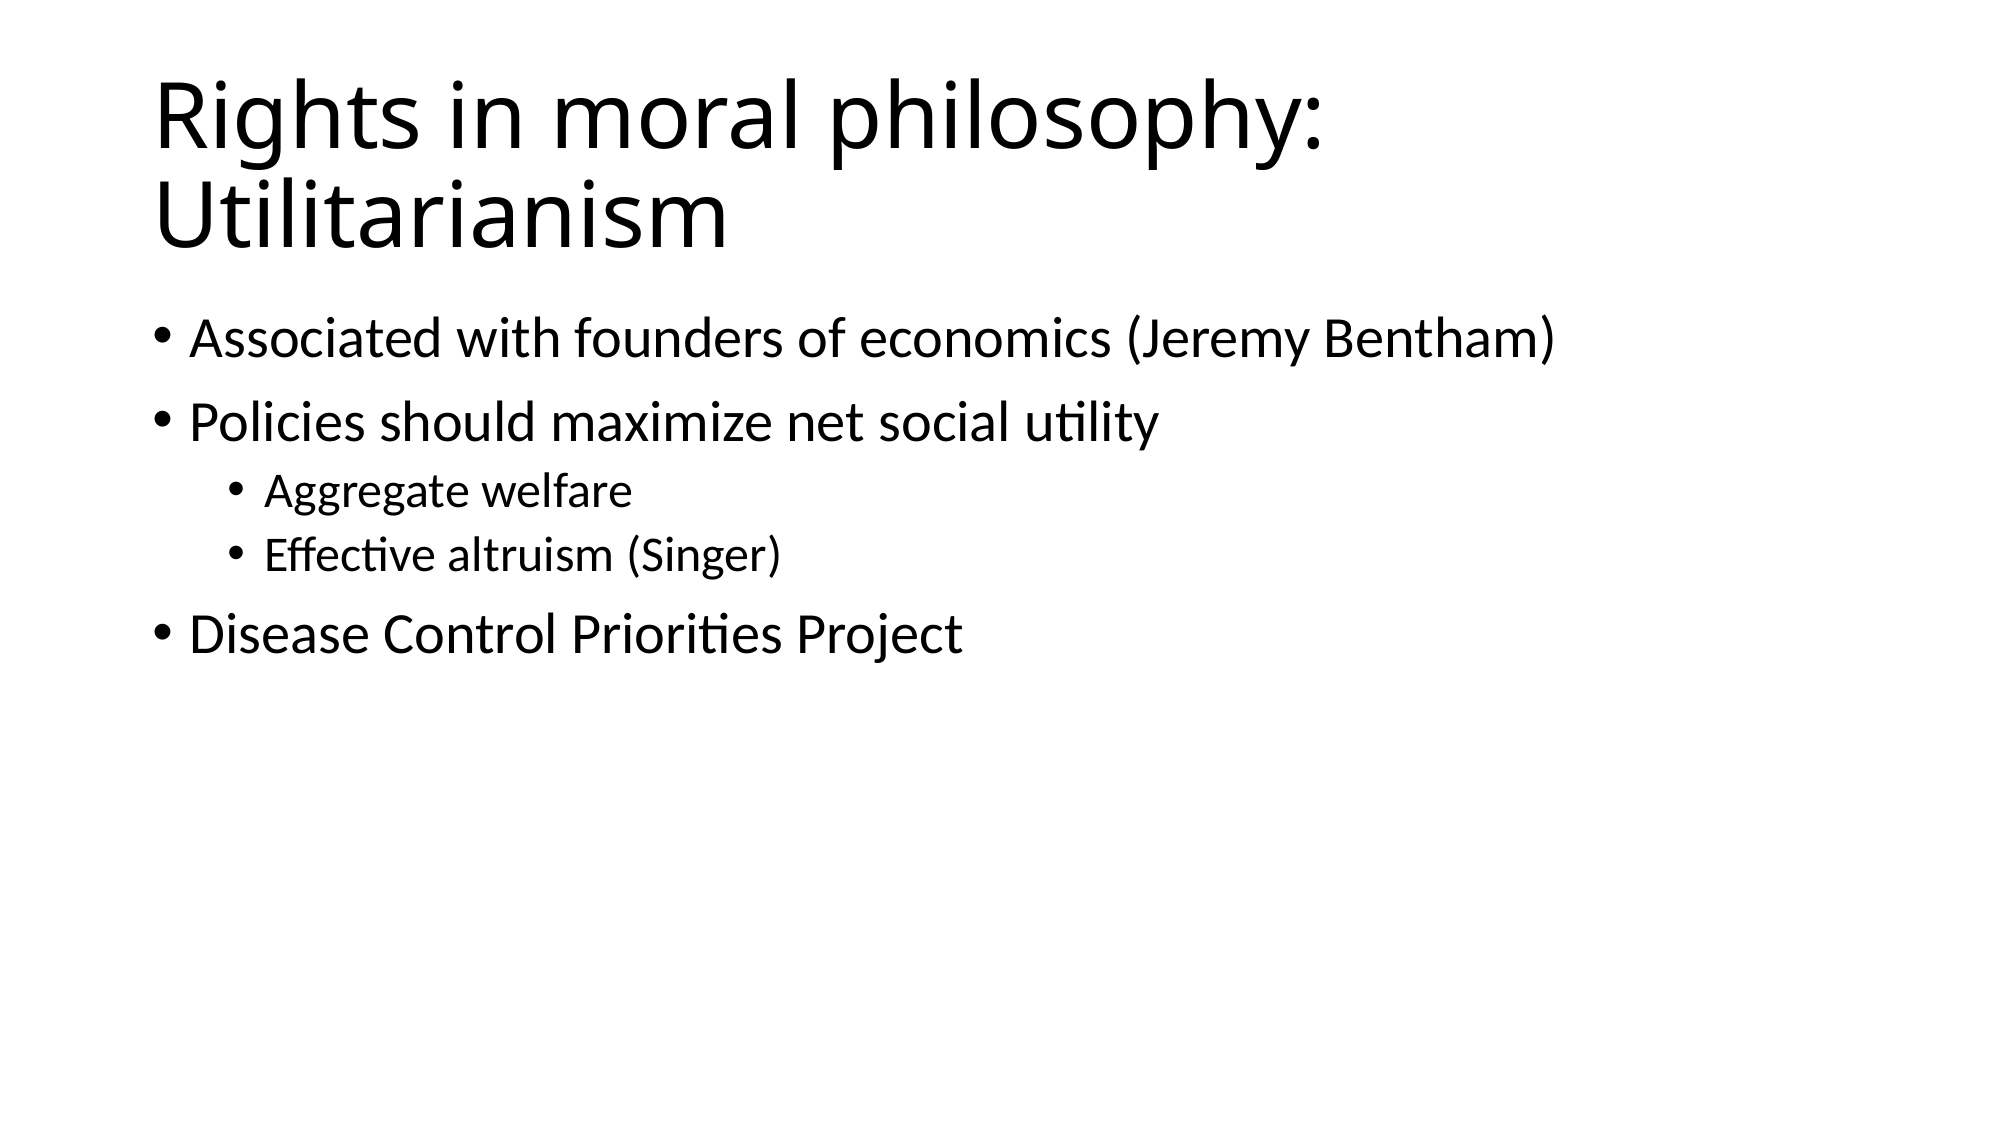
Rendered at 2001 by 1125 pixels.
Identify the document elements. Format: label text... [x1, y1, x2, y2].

list Associated with founders of economics (Jeremy Bentham) Policies should maximize net social utility Aggregate welfare Effective altruism (Singer) Disease Control Priorities Project [137, 299, 1863, 1014]
title Rights in moral philosophy: Utilitarianism [137, 59, 1863, 278]
